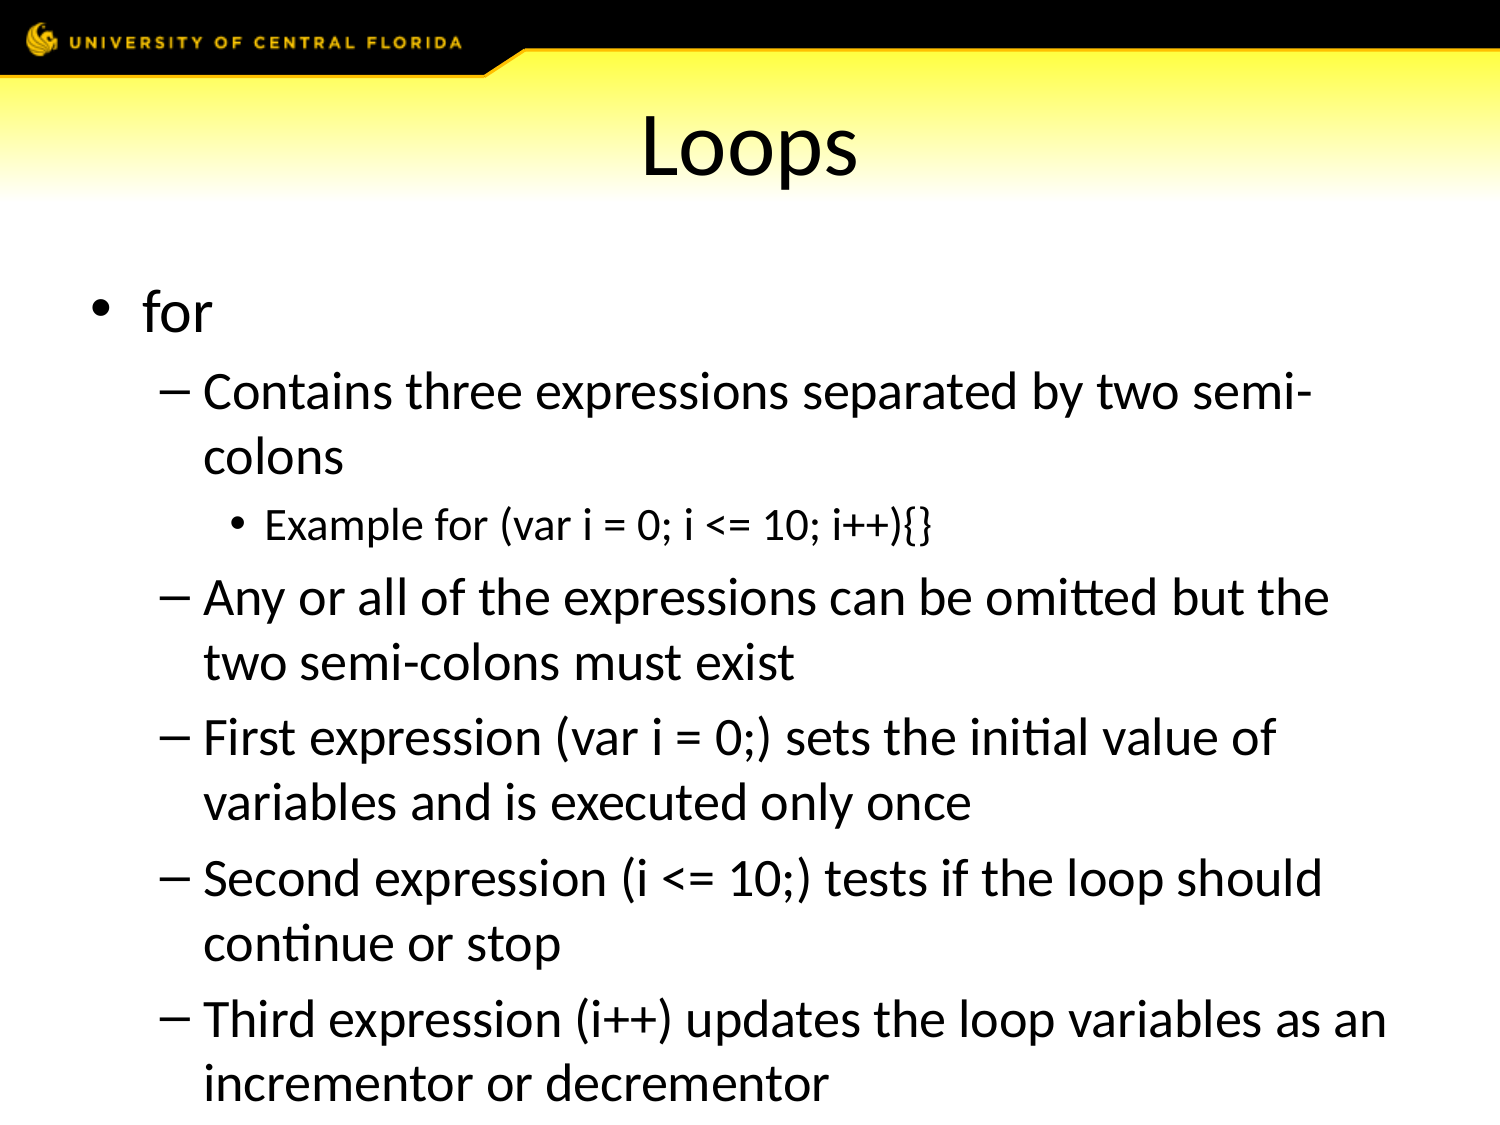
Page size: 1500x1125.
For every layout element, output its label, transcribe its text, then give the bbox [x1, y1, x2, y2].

title Loops [75, 45, 1425, 233]
list for Contains three expressions separated by two semi-colons Example for (var i = 0; i <= 10; i++){} Any or all of the expressions can be omitted but the two semi-colons must exist First expression (var i = 0;) sets the initial value of variables and is executed only once Second expression (i <= 10;) tests if the loop should continue or stop Third expression (i++) updates the loop variables as an incrementor or decrementor [75, 262, 1425, 1125]
picture [0, 0, 484, 74]
